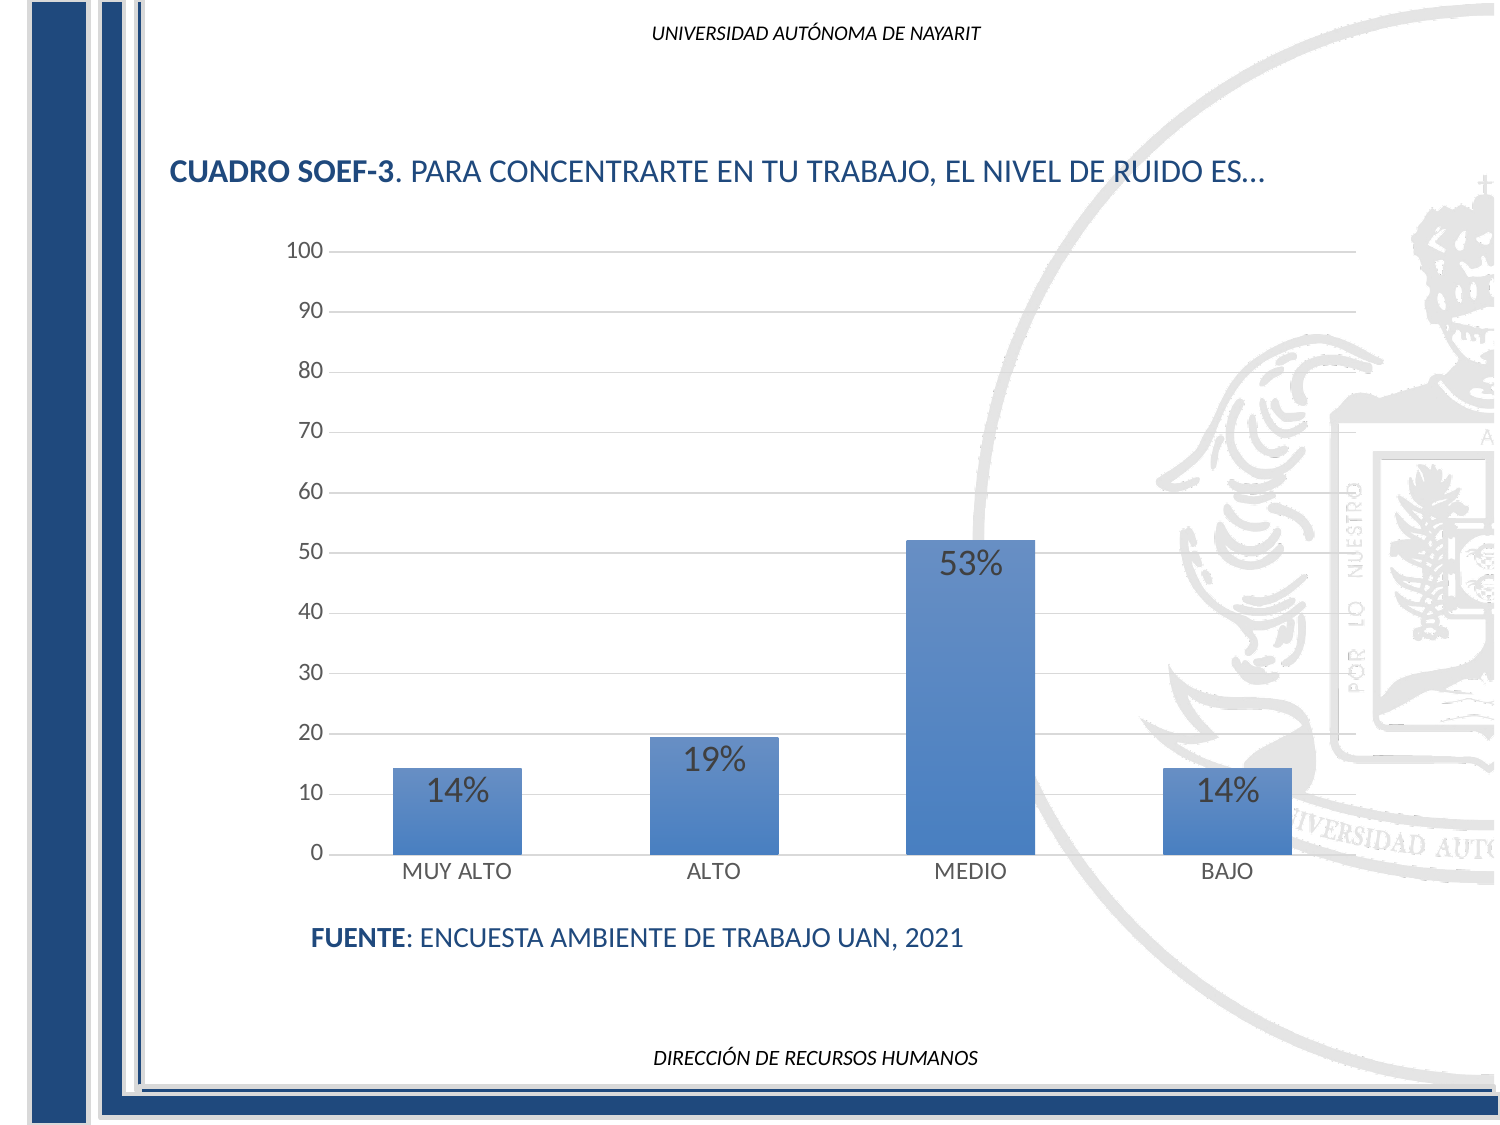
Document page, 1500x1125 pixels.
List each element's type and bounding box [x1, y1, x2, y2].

text_box [29, 0, 1500, 1125]
chart [263, 225, 1379, 900]
